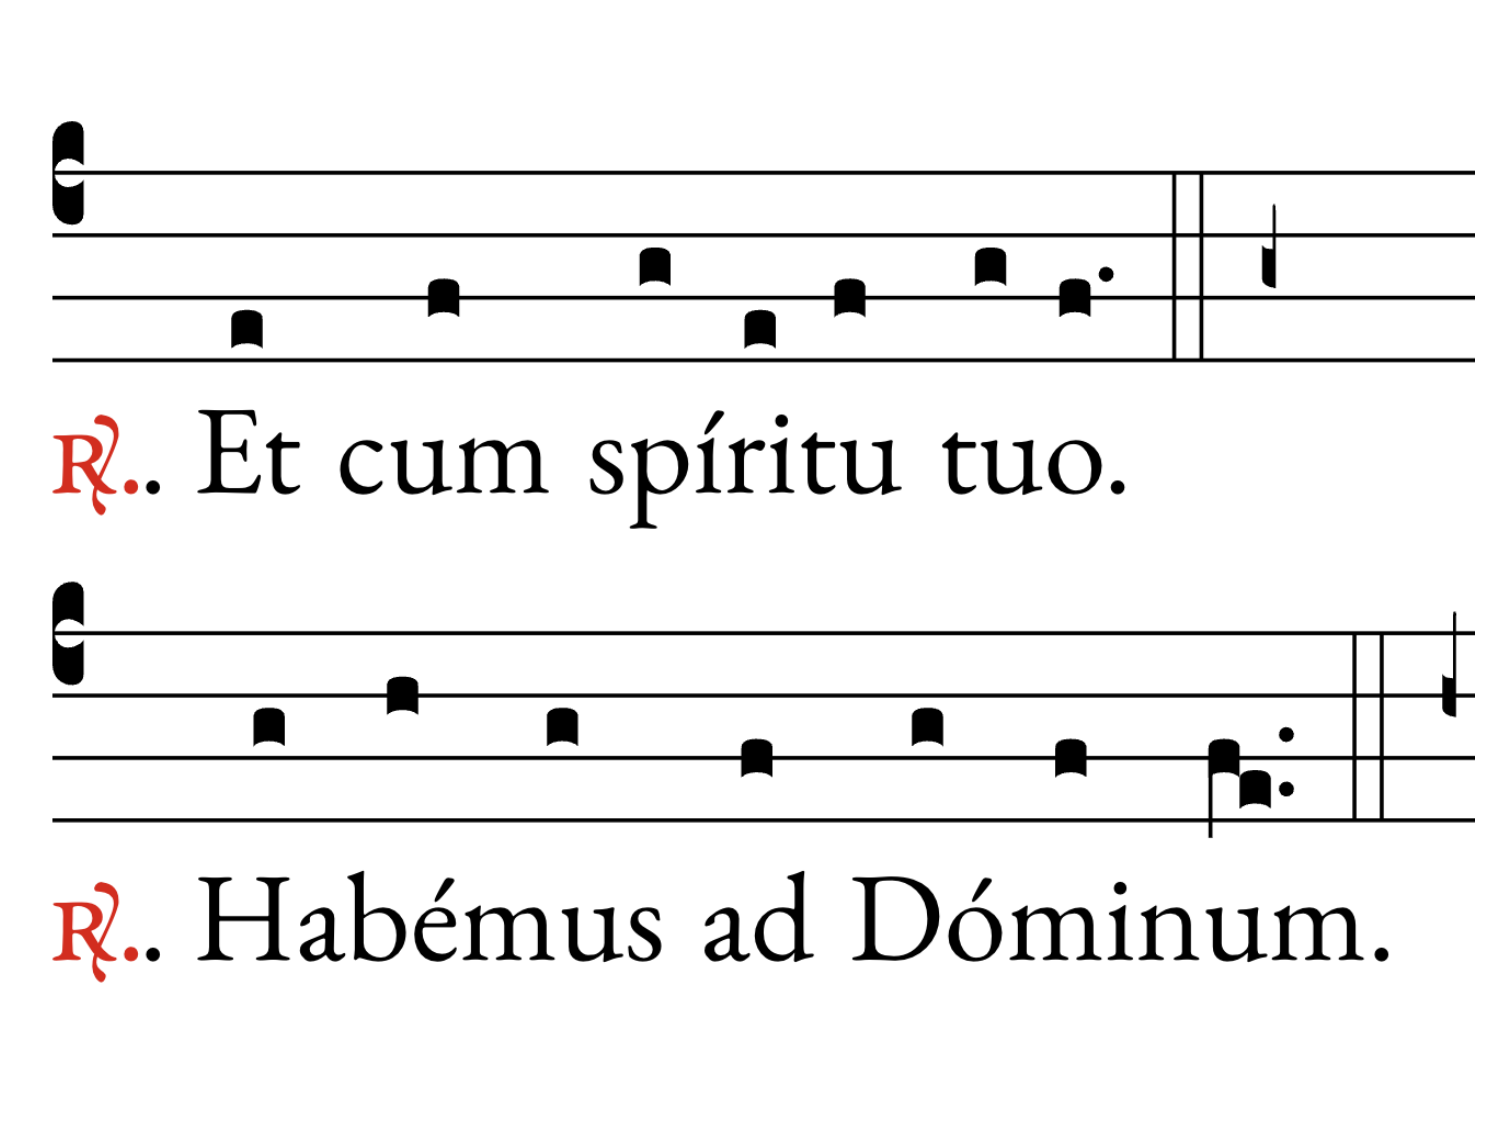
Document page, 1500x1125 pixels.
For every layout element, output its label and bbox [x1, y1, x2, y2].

picture [24, 96, 1476, 1009]
